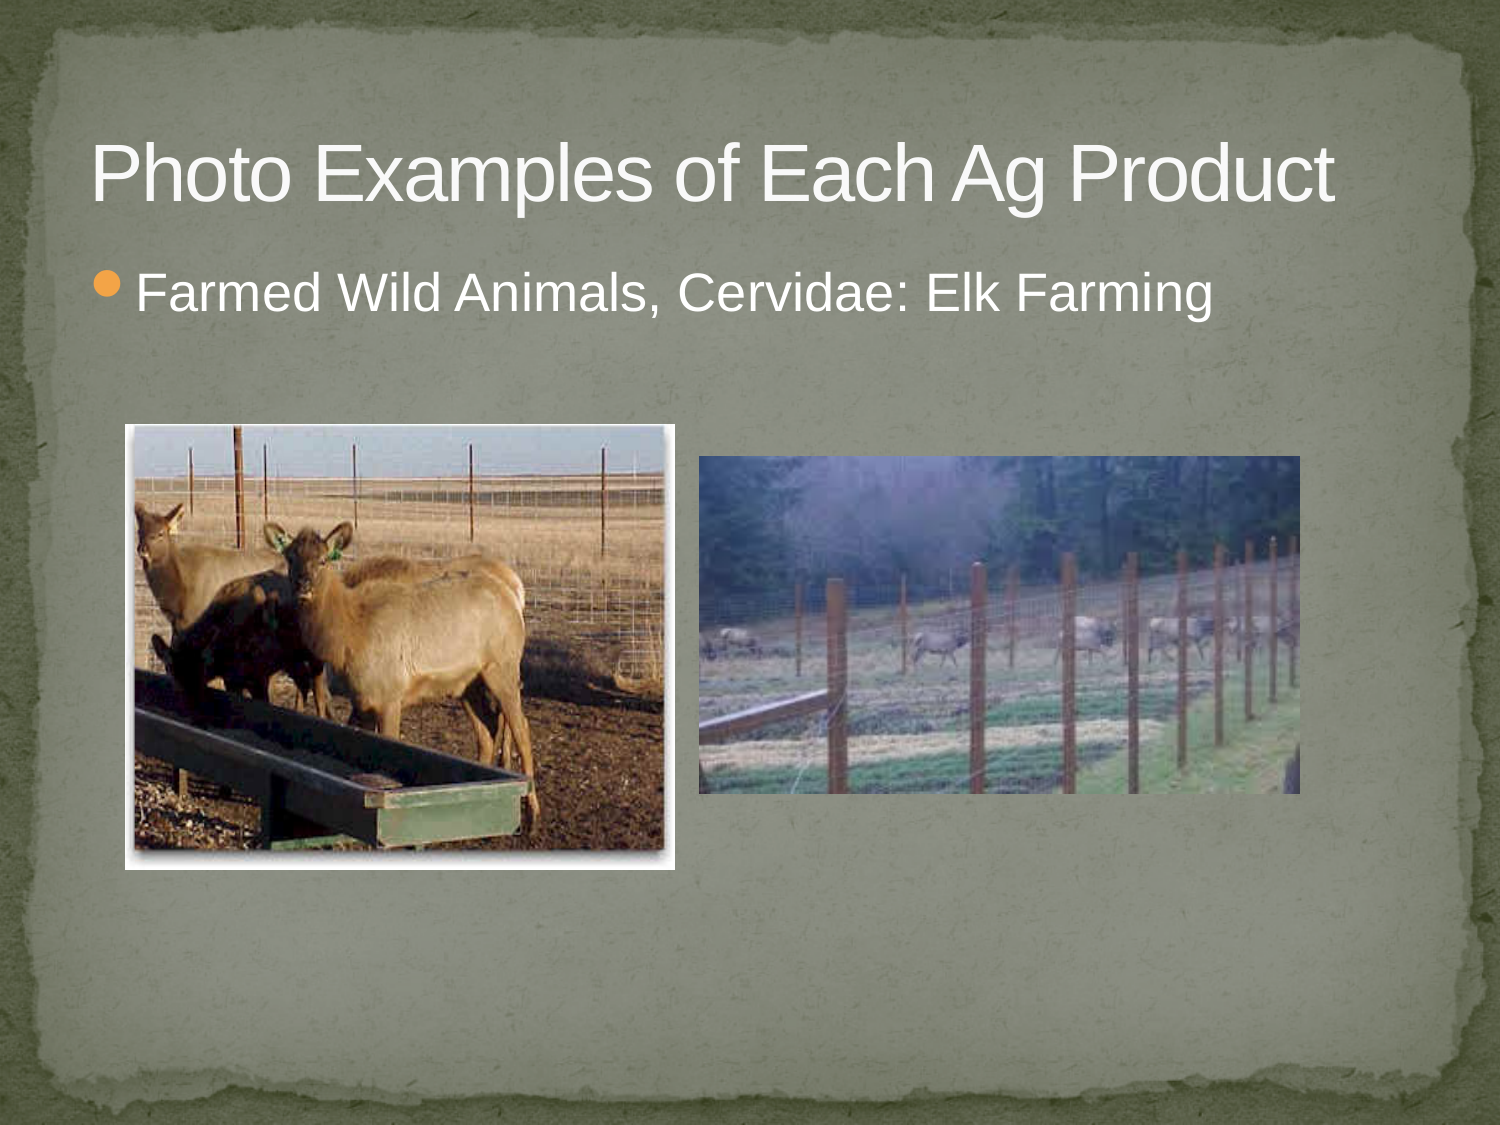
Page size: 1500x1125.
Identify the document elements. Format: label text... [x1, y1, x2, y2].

picture [125, 424, 675, 870]
list Farmed Wild Animals, Cervidae: Elk Farming [75, 249, 1425, 1000]
title Photo Examples of Each Ag Product [74, 24, 1425, 225]
picture [699, 456, 1300, 794]
